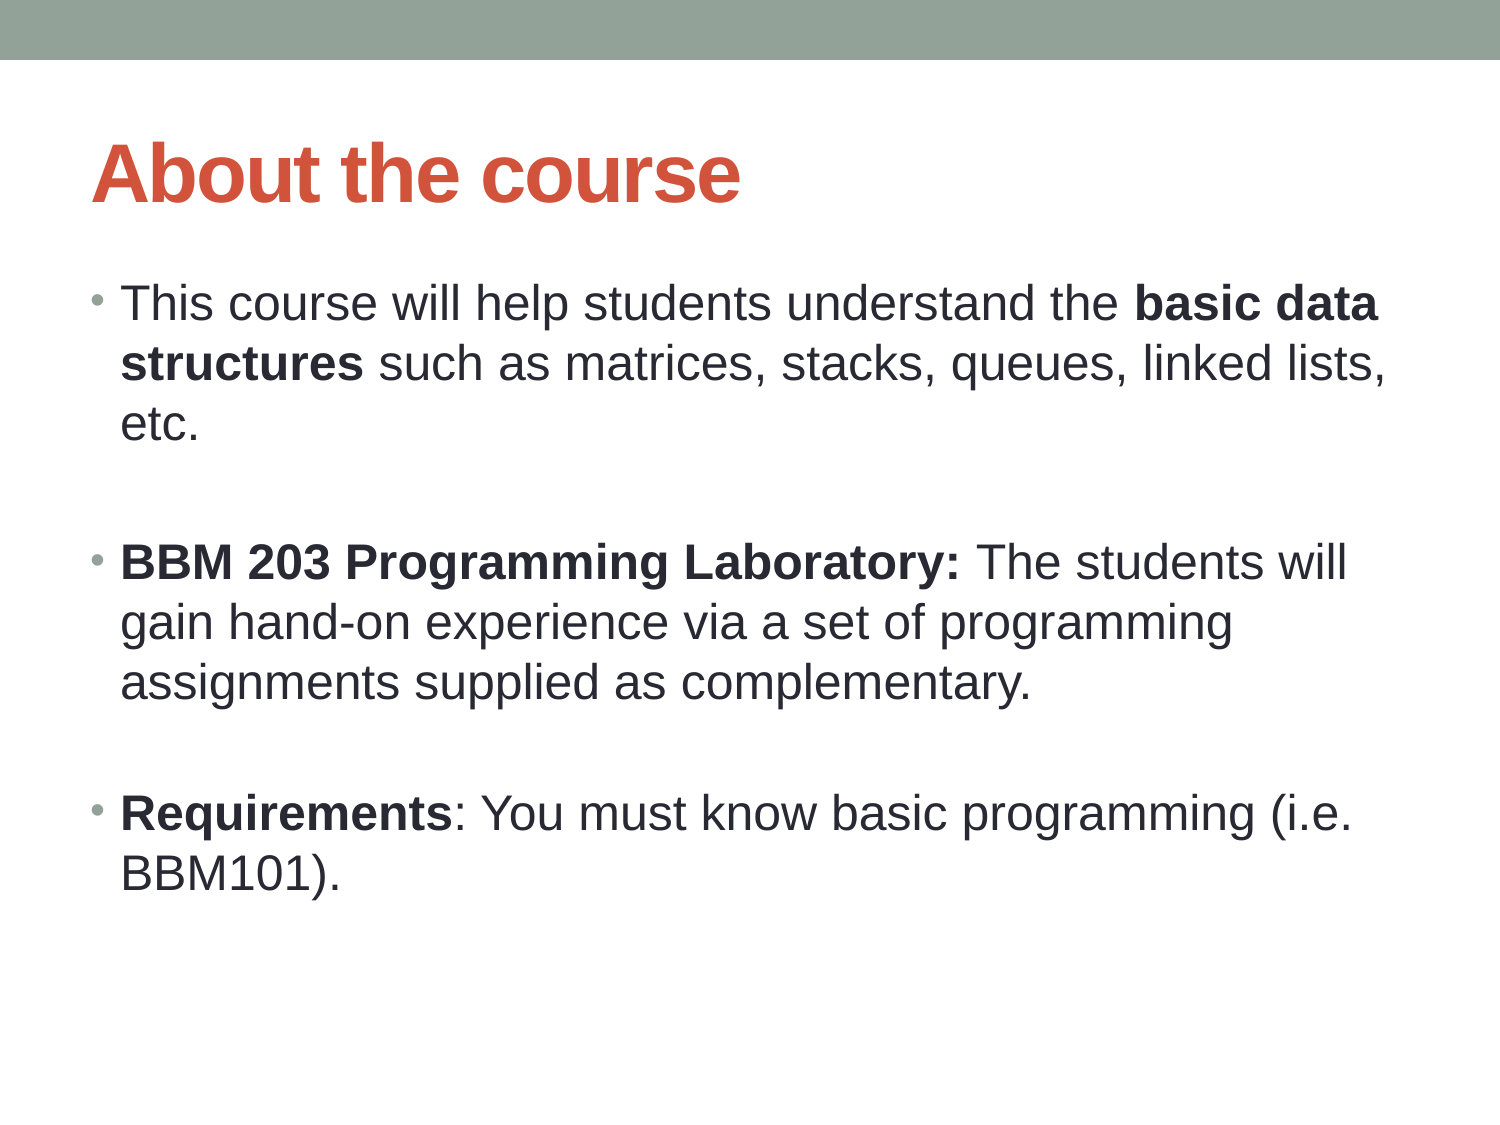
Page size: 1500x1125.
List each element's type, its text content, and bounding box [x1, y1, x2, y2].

title About the course [75, 87, 1425, 250]
list This course will help students understand the basic data structures such as matrices, stacks, queues, linked lists, etc. BBM 203 Programming Laboratory: The students will gain hand-on experience via a set of programming assignments supplied as complementary. Requirements: You must know basic programming (i.e. BBM101). [75, 262, 1425, 1063]
